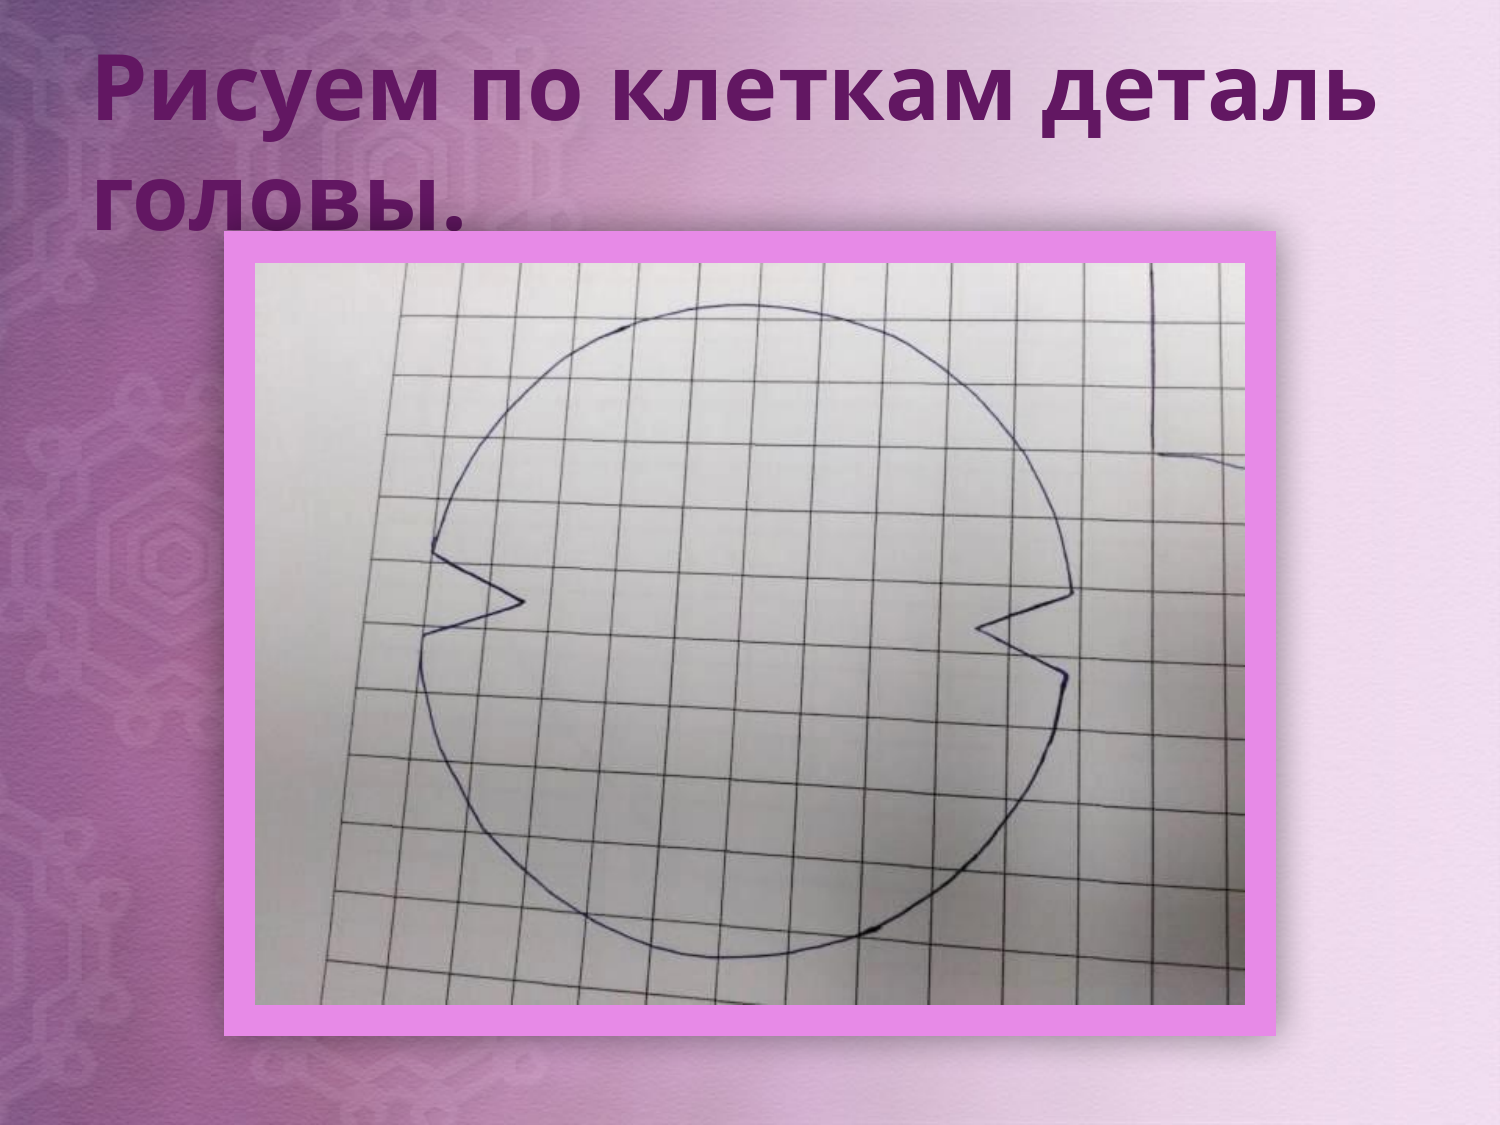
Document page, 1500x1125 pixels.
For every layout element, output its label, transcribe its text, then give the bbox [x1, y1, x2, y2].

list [254, 262, 1246, 1006]
title Рисуем по клеткам деталь головы. [75, 45, 1425, 233]
picture [0, 0, 1500, 1125]
